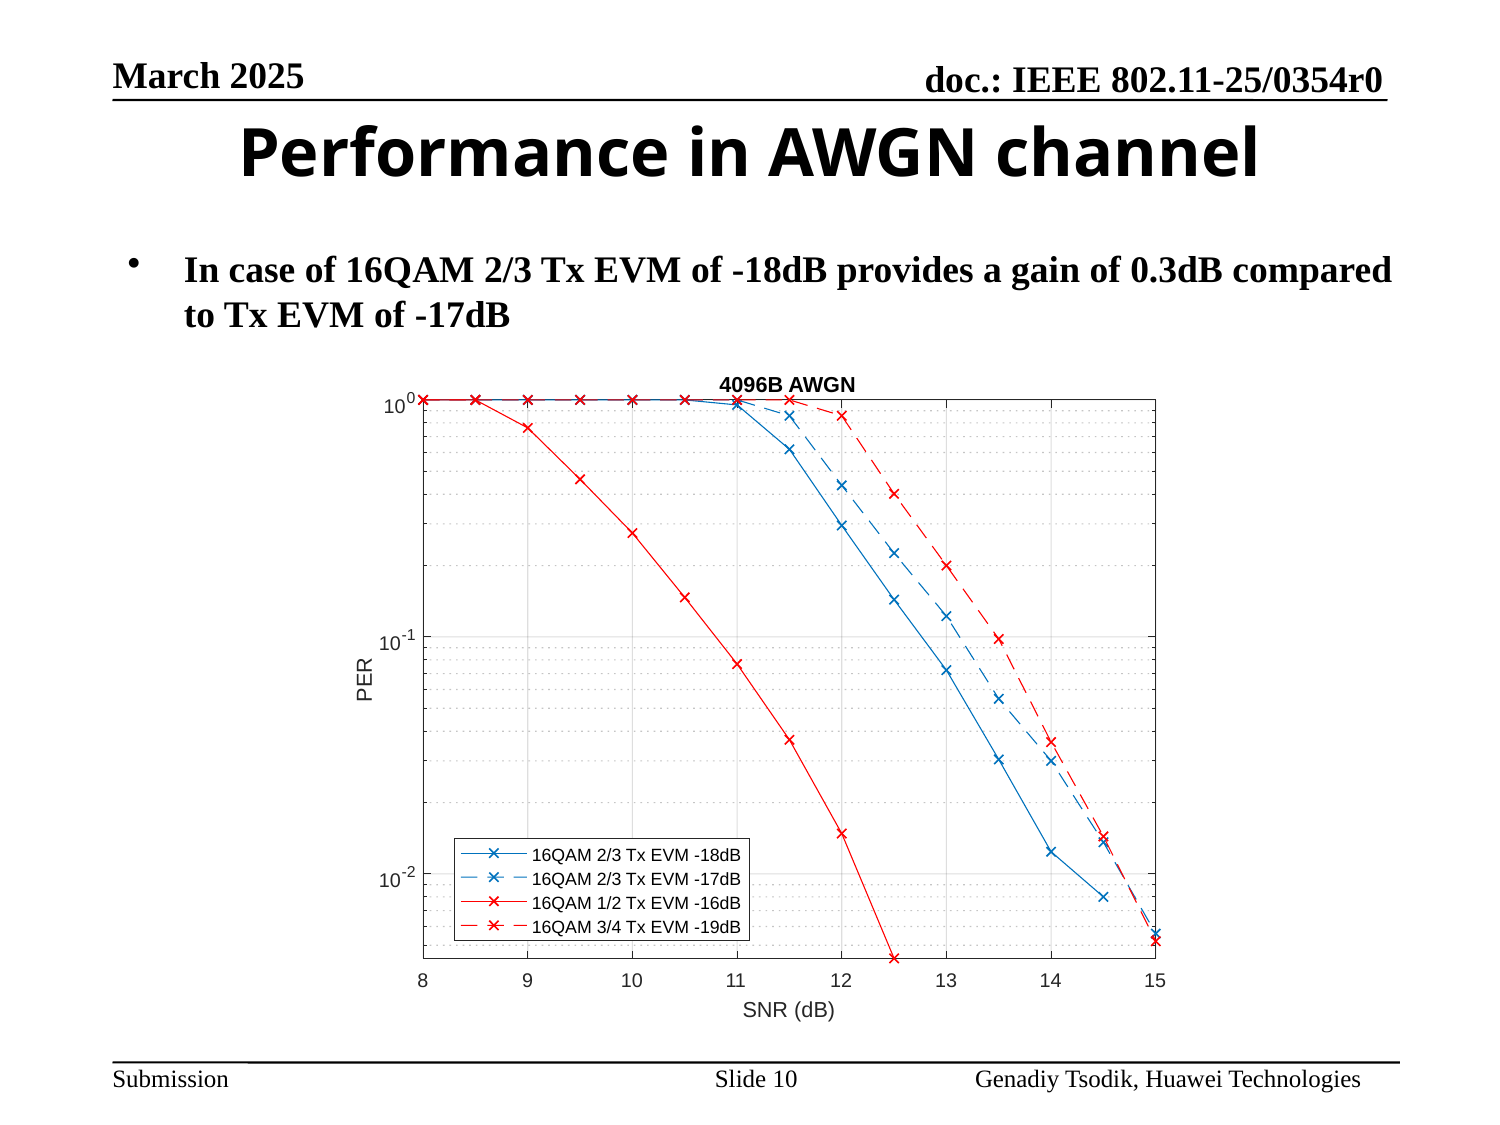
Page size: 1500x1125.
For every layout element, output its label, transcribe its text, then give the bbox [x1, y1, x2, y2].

picture [320, 346, 1242, 1038]
text_box In case of 16QAM 2/3 Tx EVM of -18dB provides a gain of 0.3dB compared to Tx EVM of -17dB [112, 237, 1425, 1013]
text_box Performance in AWGN channel [112, 112, 1388, 187]
slide_number Slide 10 [712, 1061, 800, 1093]
